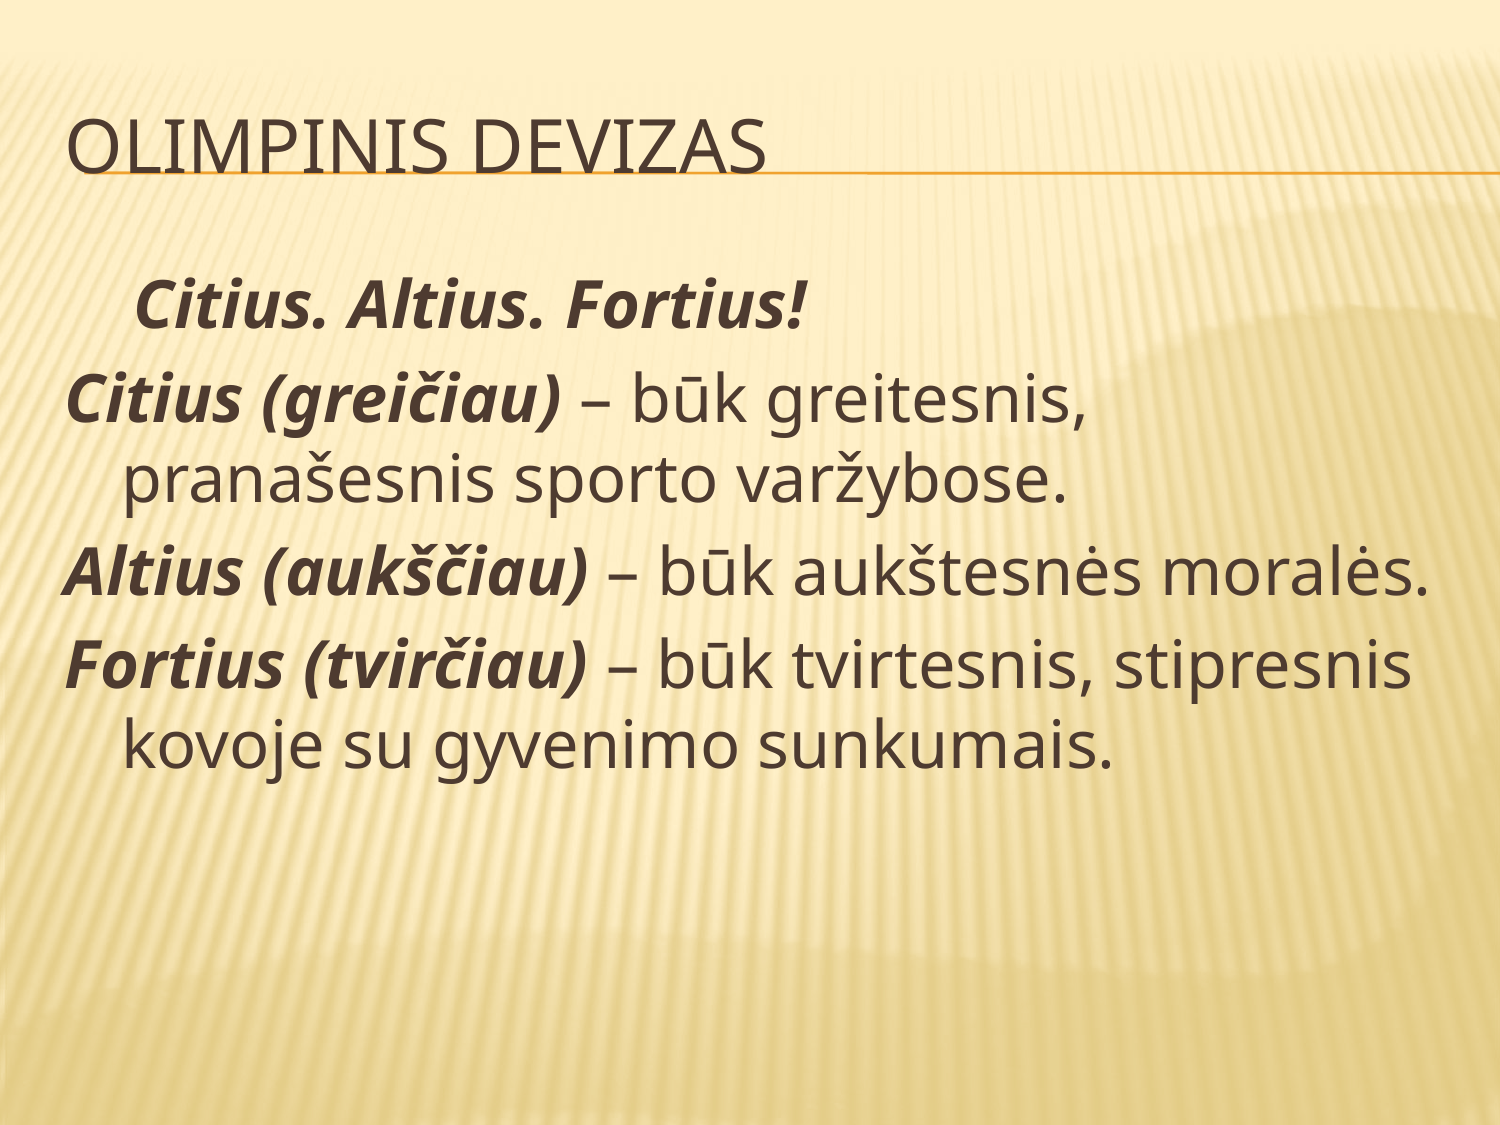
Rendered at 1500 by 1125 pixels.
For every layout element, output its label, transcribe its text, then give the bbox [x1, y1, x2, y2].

title Olimpinis devizas [50, 75, 1475, 213]
list Citius. Altius. Fortius! Citius (greičiau) – būk greitesnis, pranašesnis sporto varžybose. Altius (aukščiau) – būk aukštesnės moralės. Fortius (tvirčiau) – būk tvirtesnis, stipresnis kovoje su gyvenimo sunkumais. [50, 254, 1475, 998]
